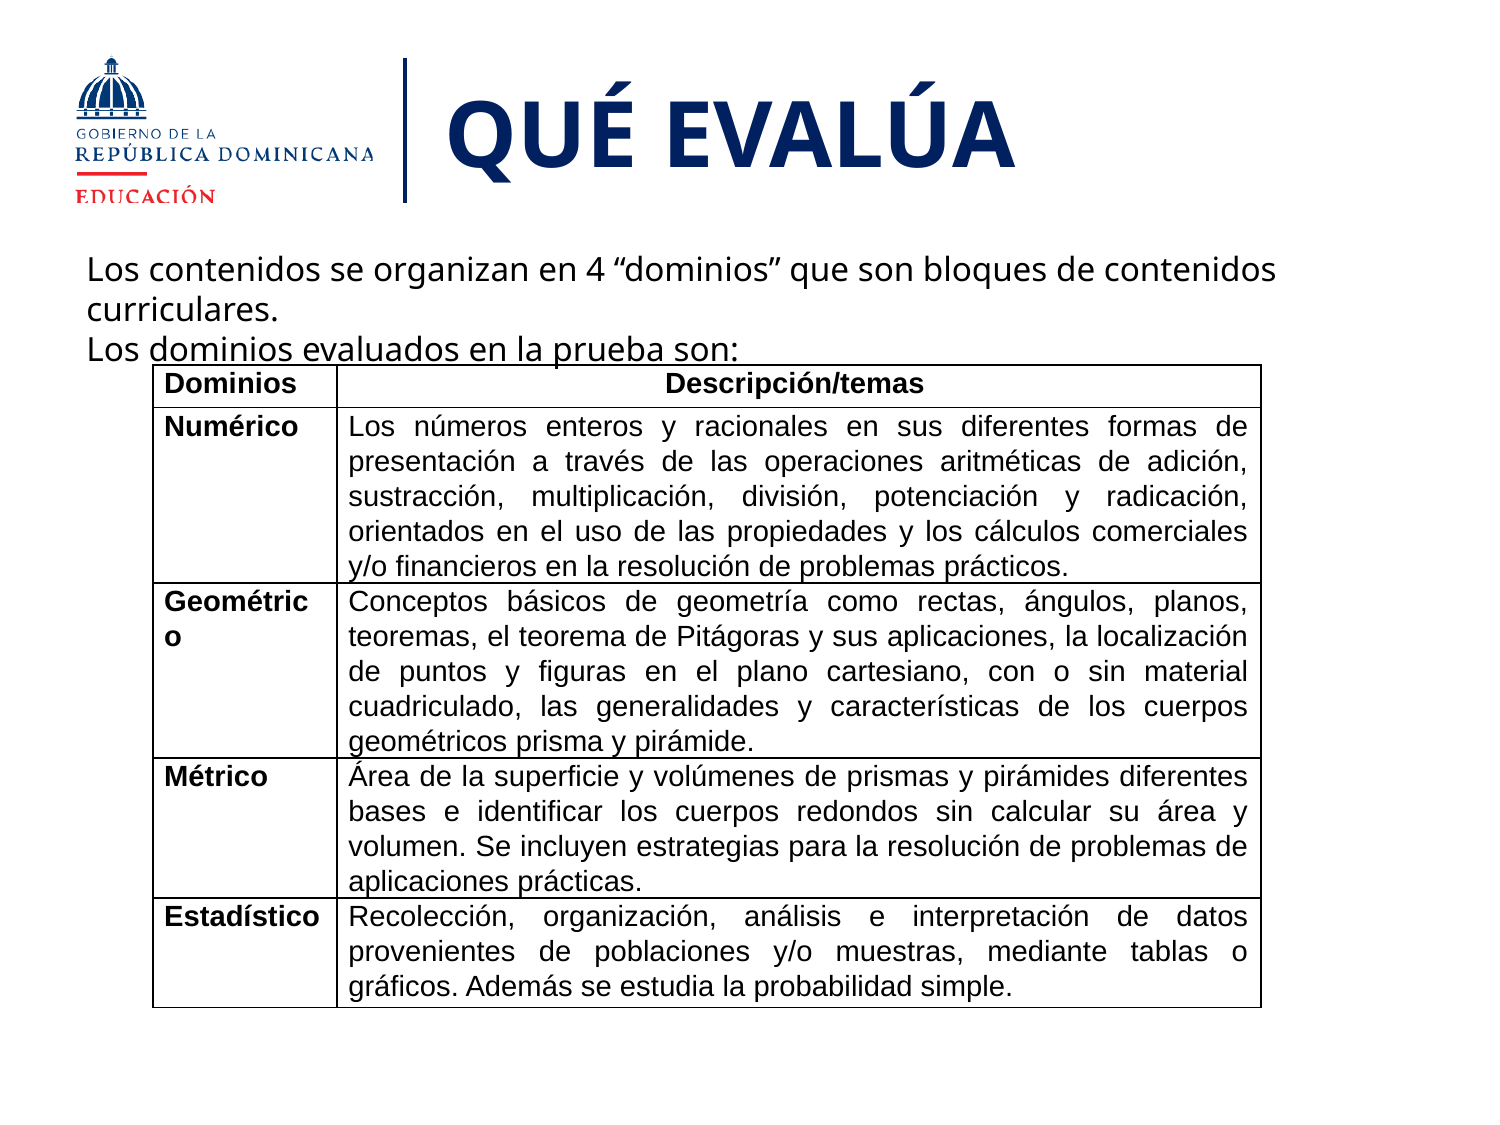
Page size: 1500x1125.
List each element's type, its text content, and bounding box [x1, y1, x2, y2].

table_cell Recolección, organización, análisis e interpretación de datos provenientes de poblaciones y/o muestras, mediante tablas o gráficos. Además se estudia la probabilidad simple. [338, 899, 1260, 1007]
title QUÉ EVALÚA [436, 57, 1426, 203]
table_cell Los números enteros y racionales en sus diferentes formas de presentación a través de las operaciones aritméticas de adición, sustracción, multiplicación, división, potenciación y radicación, orientados en el uso de las propiedades y los cálculos comerciales y/o financieros en la resolución de problemas prácticos. [338, 408, 1260, 582]
table_cell Numérico [154, 408, 336, 582]
table_cell Geométrico [154, 584, 336, 757]
table_cell Métrico [154, 759, 336, 897]
table_cell Estadístico [154, 899, 336, 1007]
table_header Dominios [154, 376, 336, 407]
table_header Descripción/temas [338, 376, 1260, 407]
table_cell Área de la superficie y volúmenes de prismas y pirámides diferentes bases e identificar los cuerpos redondos sin calcular su área y volumen. Se incluyen estrategias para la resolución de problemas de aplicaciones prácticas. [338, 759, 1260, 897]
text_box Los contenidos se organizan en 4 “dominios” que son bloques de contenidos curriculares. Los dominios evaluados en la prueba son: [71, 241, 1369, 376]
table_cell Conceptos básicos de geometría como rectas, ángulos, planos, teoremas, el teorema de Pitágoras y sus aplicaciones, la localización de puntos y figuras en el plano cartesiano, con o sin material cuadriculado, las generalidades y características de los cuerpos geométricos prisma y pirámide. [338, 584, 1260, 757]
